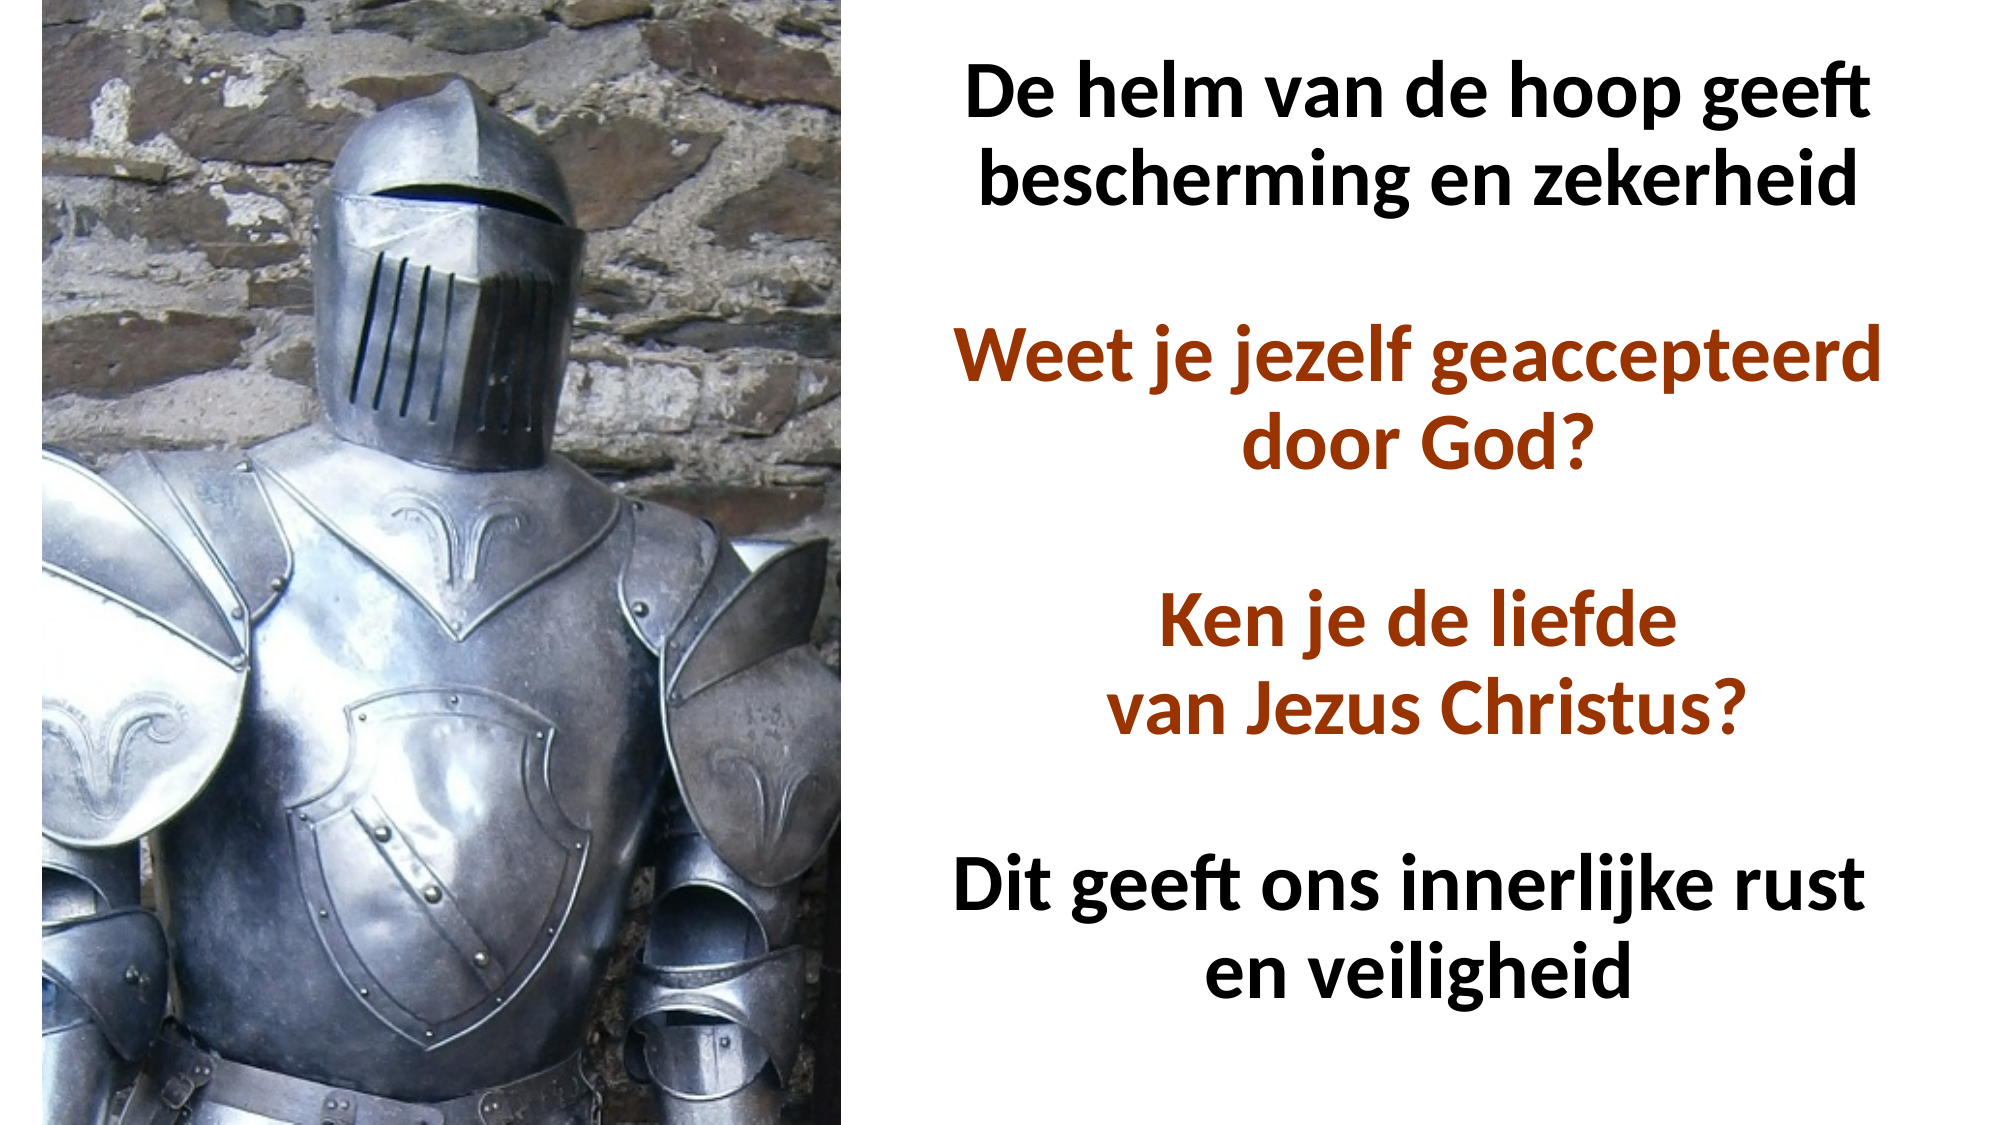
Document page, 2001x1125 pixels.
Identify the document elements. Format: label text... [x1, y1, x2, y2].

picture [42, 0, 841, 1125]
title De helm van de hoop geeft bescherming en zekerheid Weet je jezelf geaccepteerd door God? Ken je de liefde van Jezus Christus? Dit geeft ons innerlijke rust en veiligheid [874, 35, 1965, 1125]
